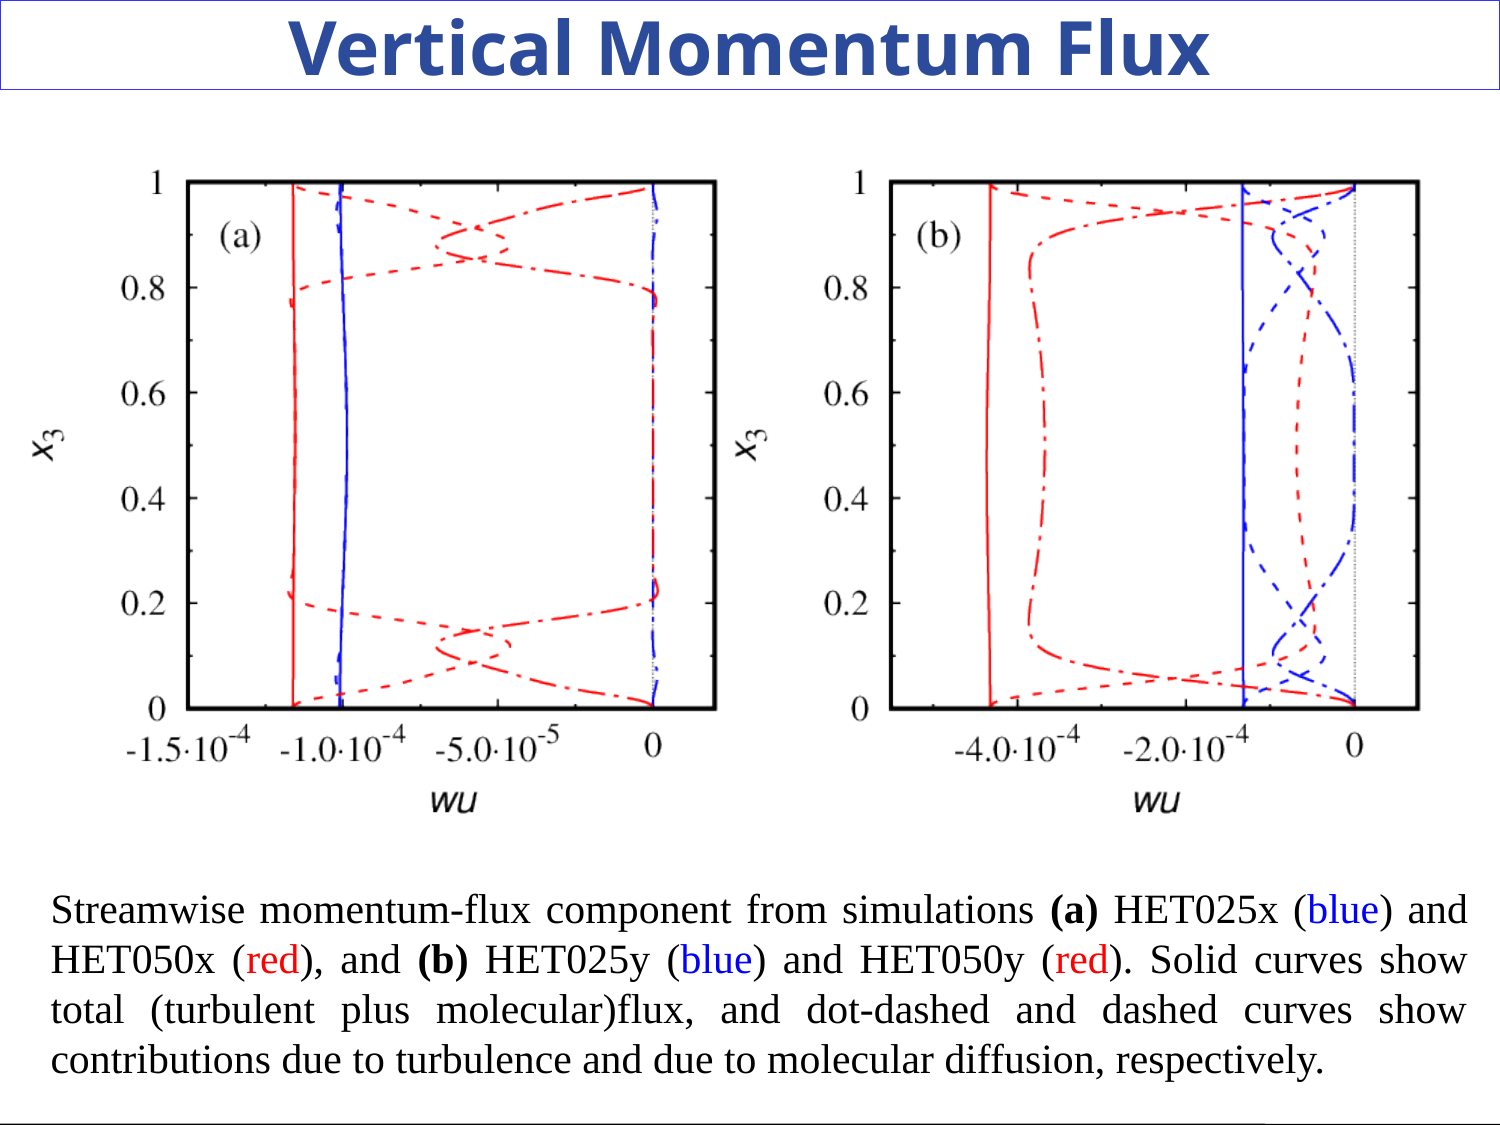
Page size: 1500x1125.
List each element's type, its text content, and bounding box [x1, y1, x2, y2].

list Streamwise momentum-flux component from simulations (a) HET025x (blue) and HET050x (red), and (b) HET025y (blue) and HET050y (red). Solid curves show total (turbulent plus molecular)flux, and dot-dashed and dashed curves show contributions due to turbulence and due to molecular diffusion, respectively. [36, 870, 1483, 1094]
picture [11, 101, 1483, 870]
title Vertical Momentum Flux [0, 0, 1500, 90]
